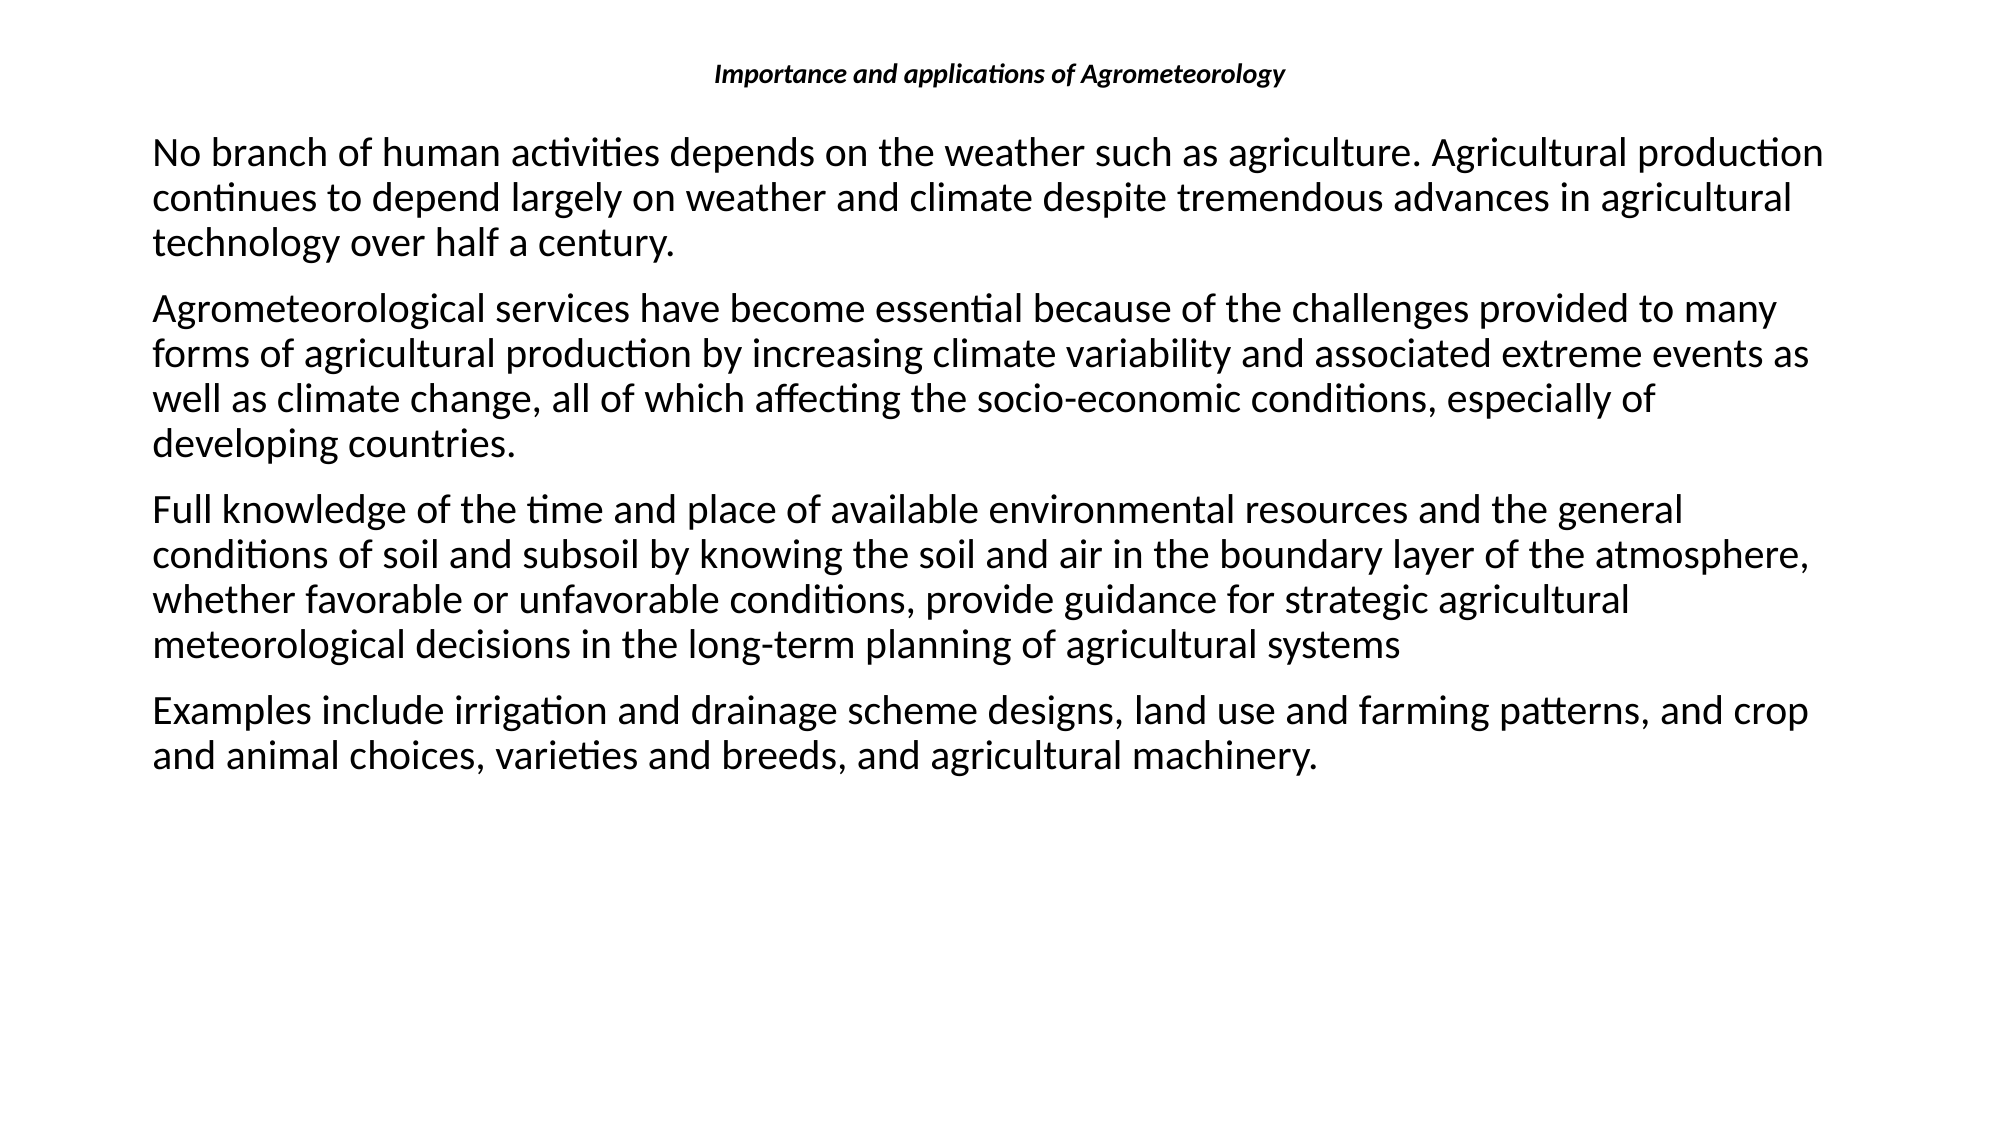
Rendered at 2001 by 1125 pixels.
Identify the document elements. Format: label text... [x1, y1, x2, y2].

list No branch of human activities depends on the weather such as agriculture. Agricultural production continues to depend largely on weather and climate despite tremendous advances in agricultural technology over half a century. Agrometeorological services have become essential because of the challenges provided to many forms of agricultural production by increasing climate variability and associated extreme events as well as climate change, all of which affecting the socio-economic conditions, especially of developing countries. Full knowledge of the time and place of available environmental resources and the general conditions of soil and subsoil by knowing the soil and air in the boundary layer of the atmosphere, whether favorable or unfavorable conditions, provide guidance for strategic agricultural meteorological decisions in the long-term planning of agricultural systems Examples include irrigation and drainage scheme designs, land use and farming patterns, and crop and animal choices, varieties and breeds, and agricultural machinery. [137, 123, 1863, 1014]
title Importance and applications of Agrometeorology [137, 47, 1863, 123]
